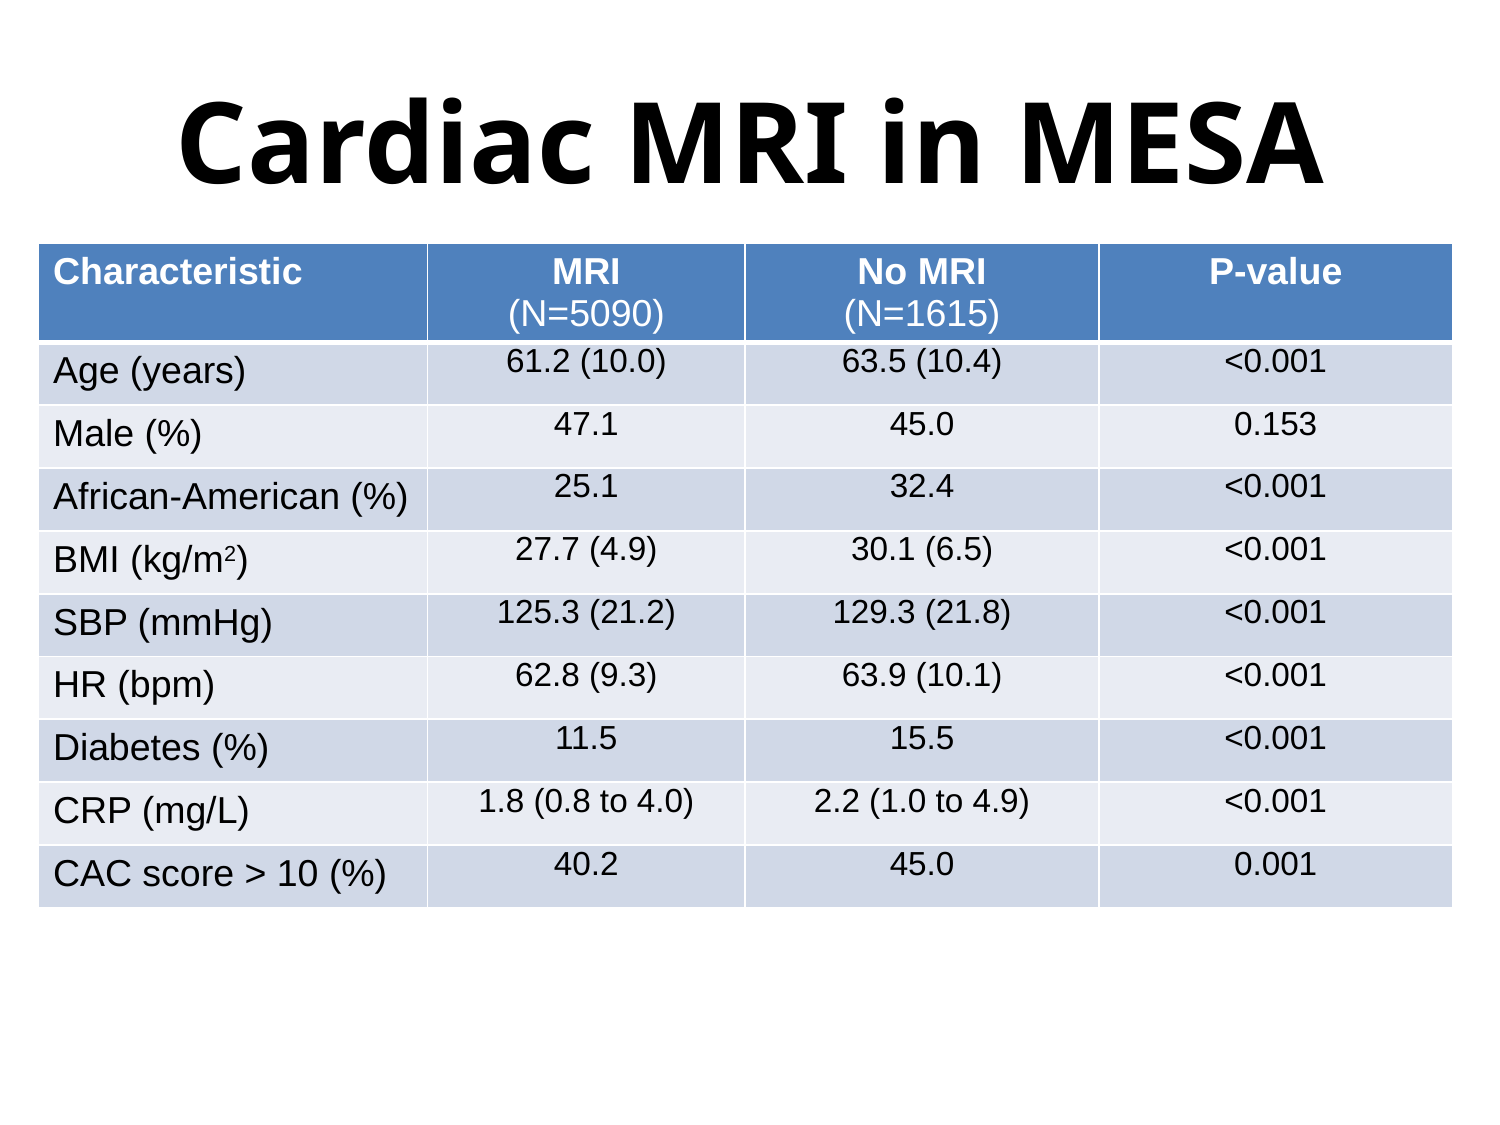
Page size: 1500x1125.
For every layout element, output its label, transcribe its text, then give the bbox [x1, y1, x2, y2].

table_cell 125.3 (21.2) [428, 595, 744, 656]
table_cell <0.001 [1100, 595, 1452, 656]
table_cell <0.001 [1100, 469, 1452, 530]
table_header P-value [1100, 244, 1452, 340]
table_cell 15.5 [746, 720, 1098, 781]
table_cell 63.5 (10.4) [746, 345, 1098, 404]
table_cell <0.001 [1100, 532, 1452, 593]
table_cell 61.2 (10.0) [428, 345, 744, 404]
table_cell 1.8 (0.8 to 4.0) [428, 783, 744, 844]
table_cell Age (years) [39, 345, 427, 404]
table_cell 0.153 [1100, 406, 1452, 467]
table_cell HR (bpm) [39, 657, 427, 718]
title Cardiac MRI in MESA [0, 45, 1500, 233]
table_cell 63.9 (10.1) [746, 657, 1098, 718]
table_cell 30.1 (6.5) [746, 532, 1098, 593]
table_cell 129.3 (21.8) [746, 595, 1098, 656]
table_cell <0.001 [1100, 783, 1452, 844]
table_cell CAC score > 10 (%) [39, 846, 427, 907]
table_cell 40.2 [428, 846, 744, 907]
table_cell 45.0 [746, 846, 1098, 907]
table_cell 0.001 [1100, 846, 1452, 907]
table_cell Male (%) [39, 406, 427, 467]
table_cell 32.4 [746, 469, 1098, 530]
table_cell 2.2 (1.0 to 4.9) [746, 783, 1098, 844]
table_header Characteristic [39, 244, 427, 340]
table_cell SBP (mmHg) [39, 595, 427, 656]
table_cell Diabetes (%) [39, 720, 427, 781]
table_cell African-American (%) [39, 469, 427, 530]
table_cell 45.0 [746, 406, 1098, 467]
table_cell 27.7 (4.9) [428, 532, 744, 593]
table_header MRI (N=5090) [428, 244, 744, 340]
table_cell CRP (mg/L) [39, 783, 427, 844]
table_cell <0.001 [1100, 720, 1452, 781]
table_cell 47.1 [428, 406, 744, 467]
table_cell <0.001 [1100, 657, 1452, 718]
table_cell BMI (kg/m2) [39, 532, 427, 593]
table_header No MRI (N=1615) [746, 244, 1098, 340]
table_cell 11.5 [428, 720, 744, 781]
table_cell 62.8 (9.3) [428, 657, 744, 718]
table_cell 25.1 [428, 469, 744, 530]
table_cell <0.001 [1100, 345, 1452, 404]
